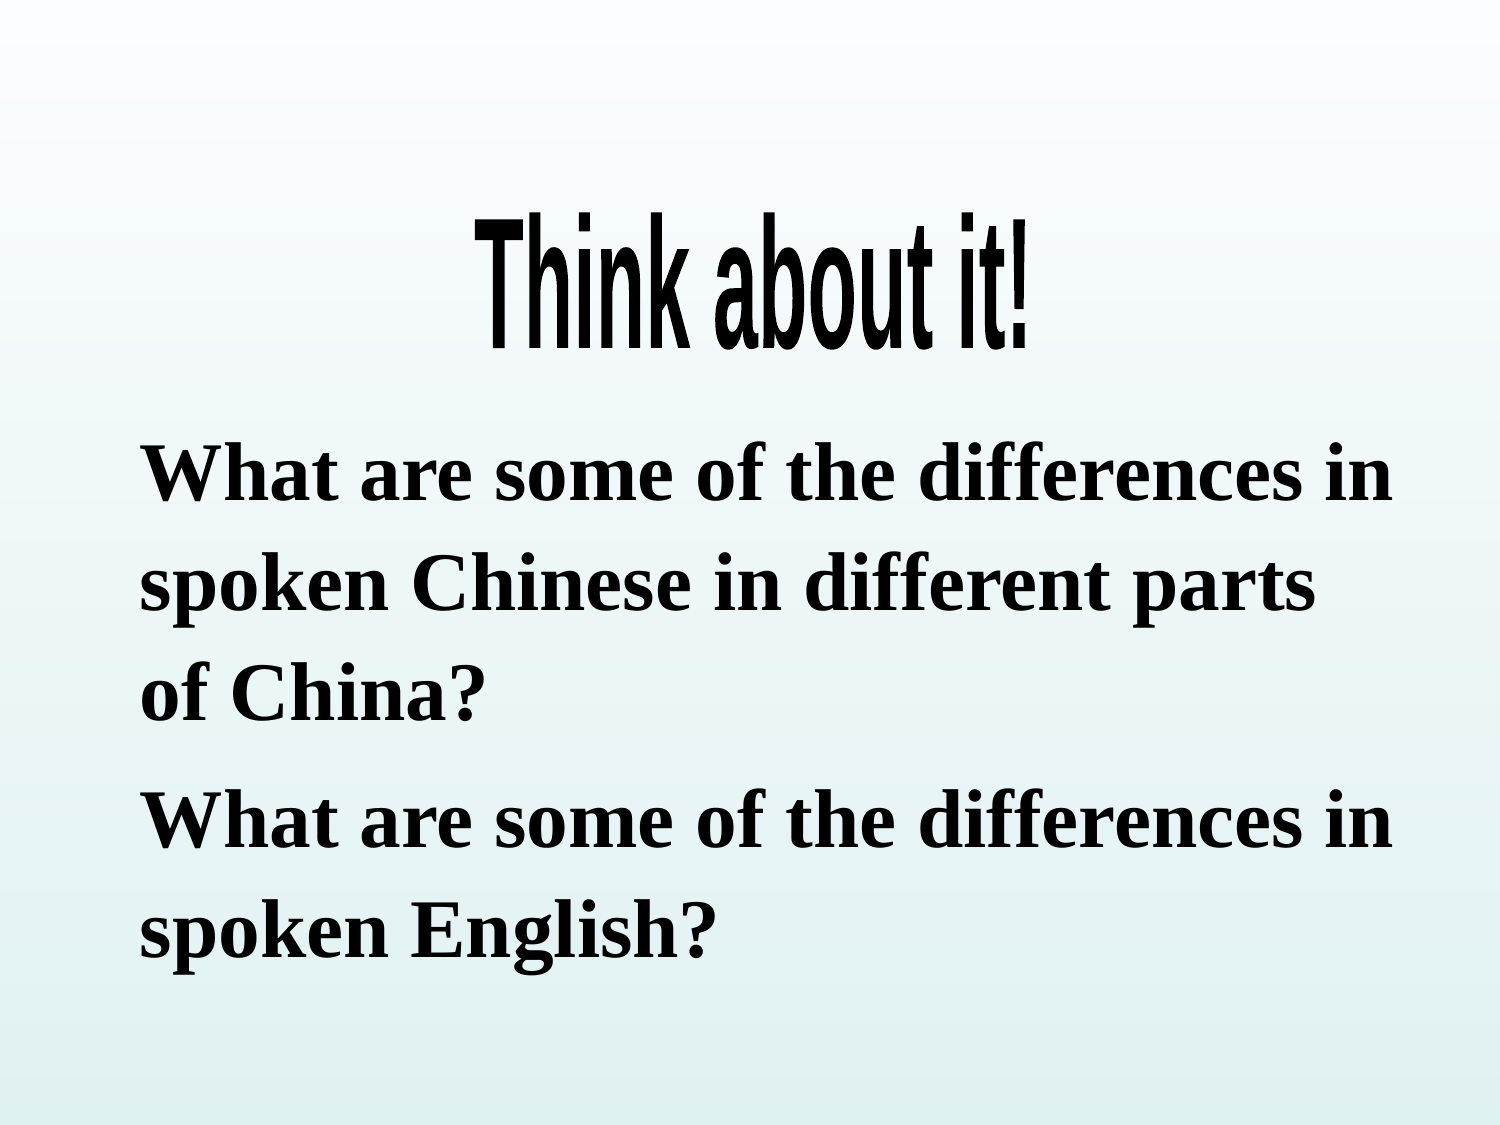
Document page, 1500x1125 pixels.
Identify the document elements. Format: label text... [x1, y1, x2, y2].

text_box What are some of the differences in spoken Chinese in different parts of China? What are some of the differences in spoken English? [124, 399, 1413, 982]
